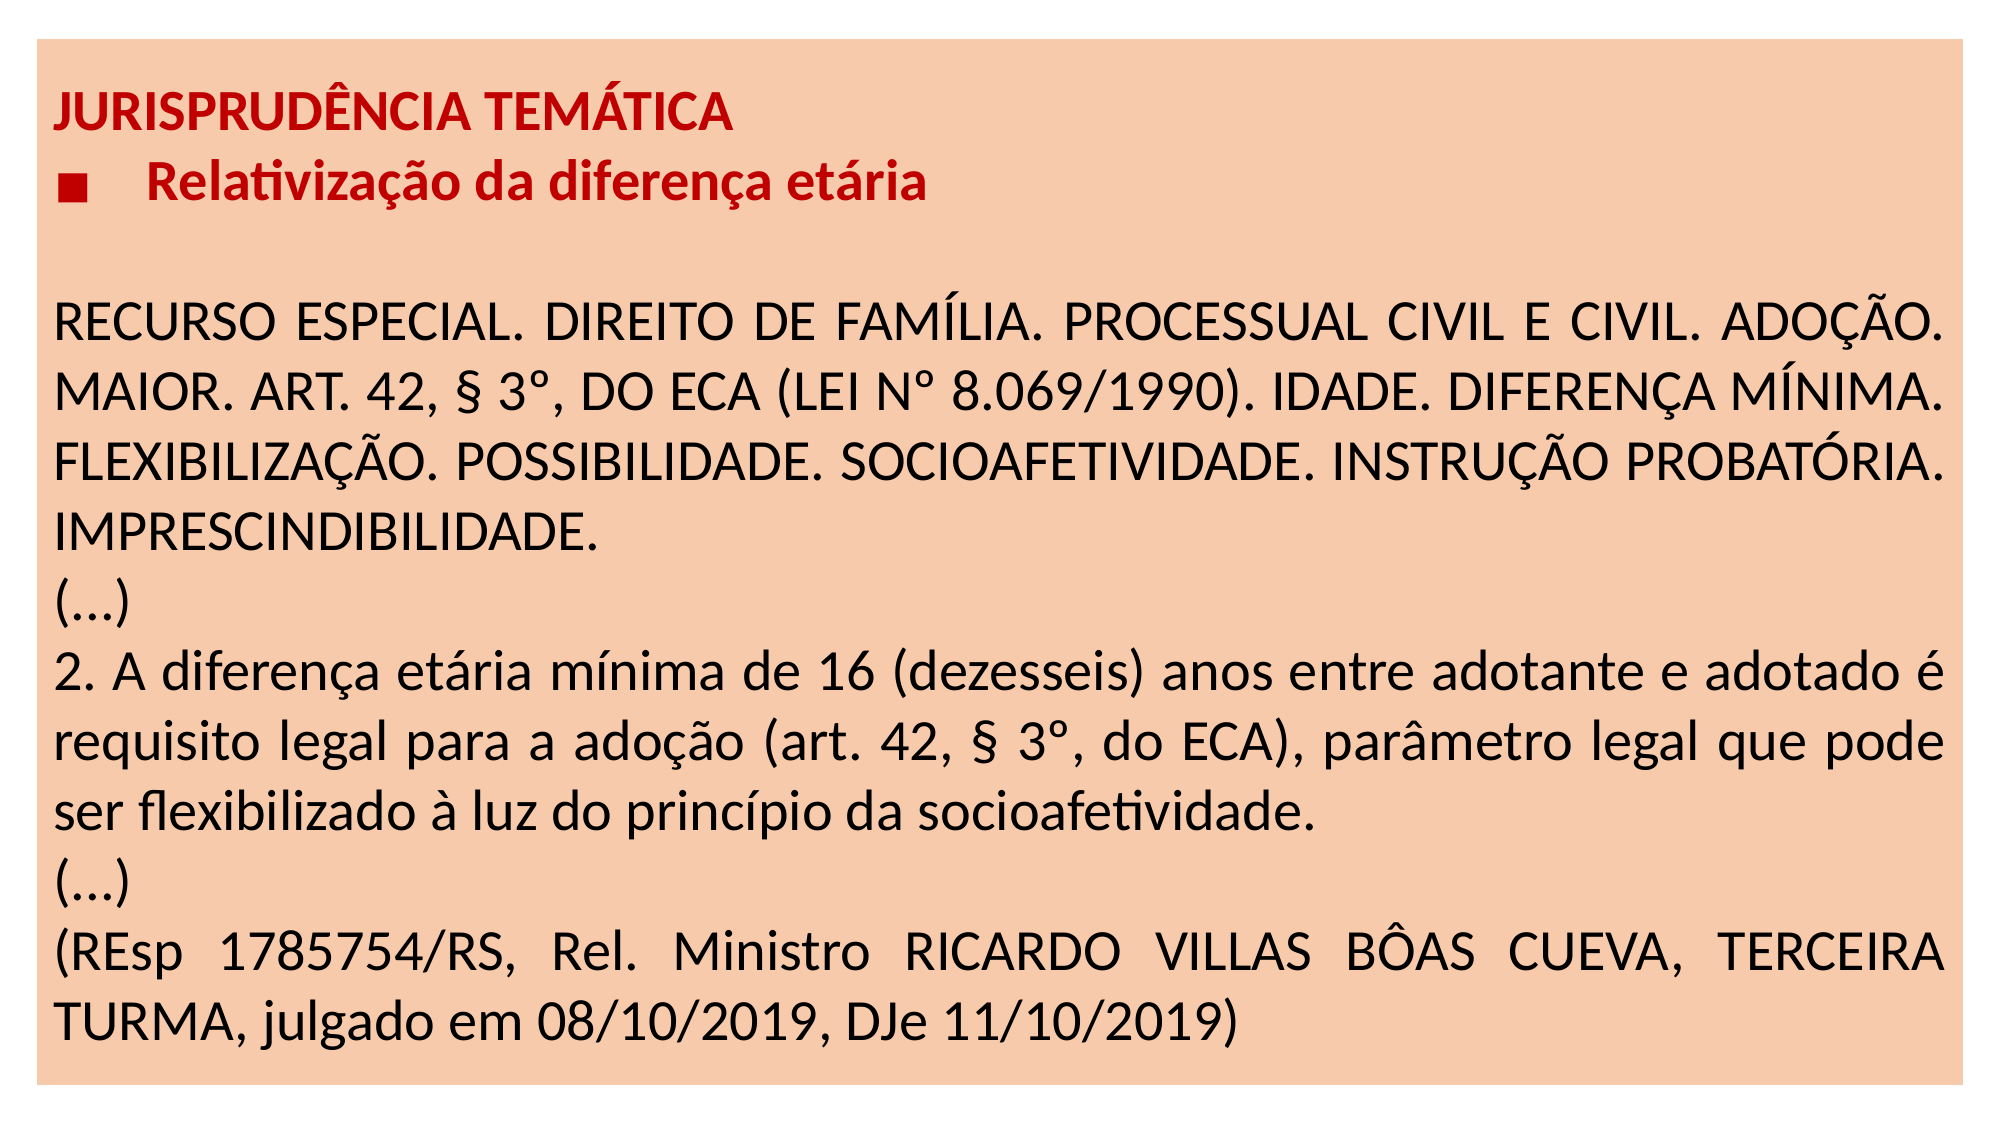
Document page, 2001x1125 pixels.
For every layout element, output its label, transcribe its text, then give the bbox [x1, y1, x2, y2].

text_box JURISPRUDÊNCIA TEMÁTICA Relativização da diferença etária RECURSO ESPECIAL. DIREITO DE FAMÍLIA. PROCESSUAL CIVIL E CIVIL. ADOÇÃO. MAIOR. ART. 42, § 3º, DO ECA (LEI Nº 8.069/1990). IDADE. DIFERENÇA MÍNIMA. FLEXIBILIZAÇÃO. POSSIBILIDADE. SOCIOAFETIVIDADE. INSTRUÇÃO PROBATÓRIA. IMPRESCINDIBILIDADE. (...) 2. A diferença etária mínima de 16 (dezesseis) anos entre adotante e adotado é requisito legal para a adoção (art. 42, § 3º, do ECA), parâmetro legal que pode ser flexibilizado à luz do princípio da socioafetividade. (...) (REsp 1785754/RS, Rel. Ministro RICARDO VILLAS BÔAS CUEVA, TERCEIRA TURMA, julgado em 08/10/2019, DJe 11/10/2019) [38, 40, 1962, 1085]
